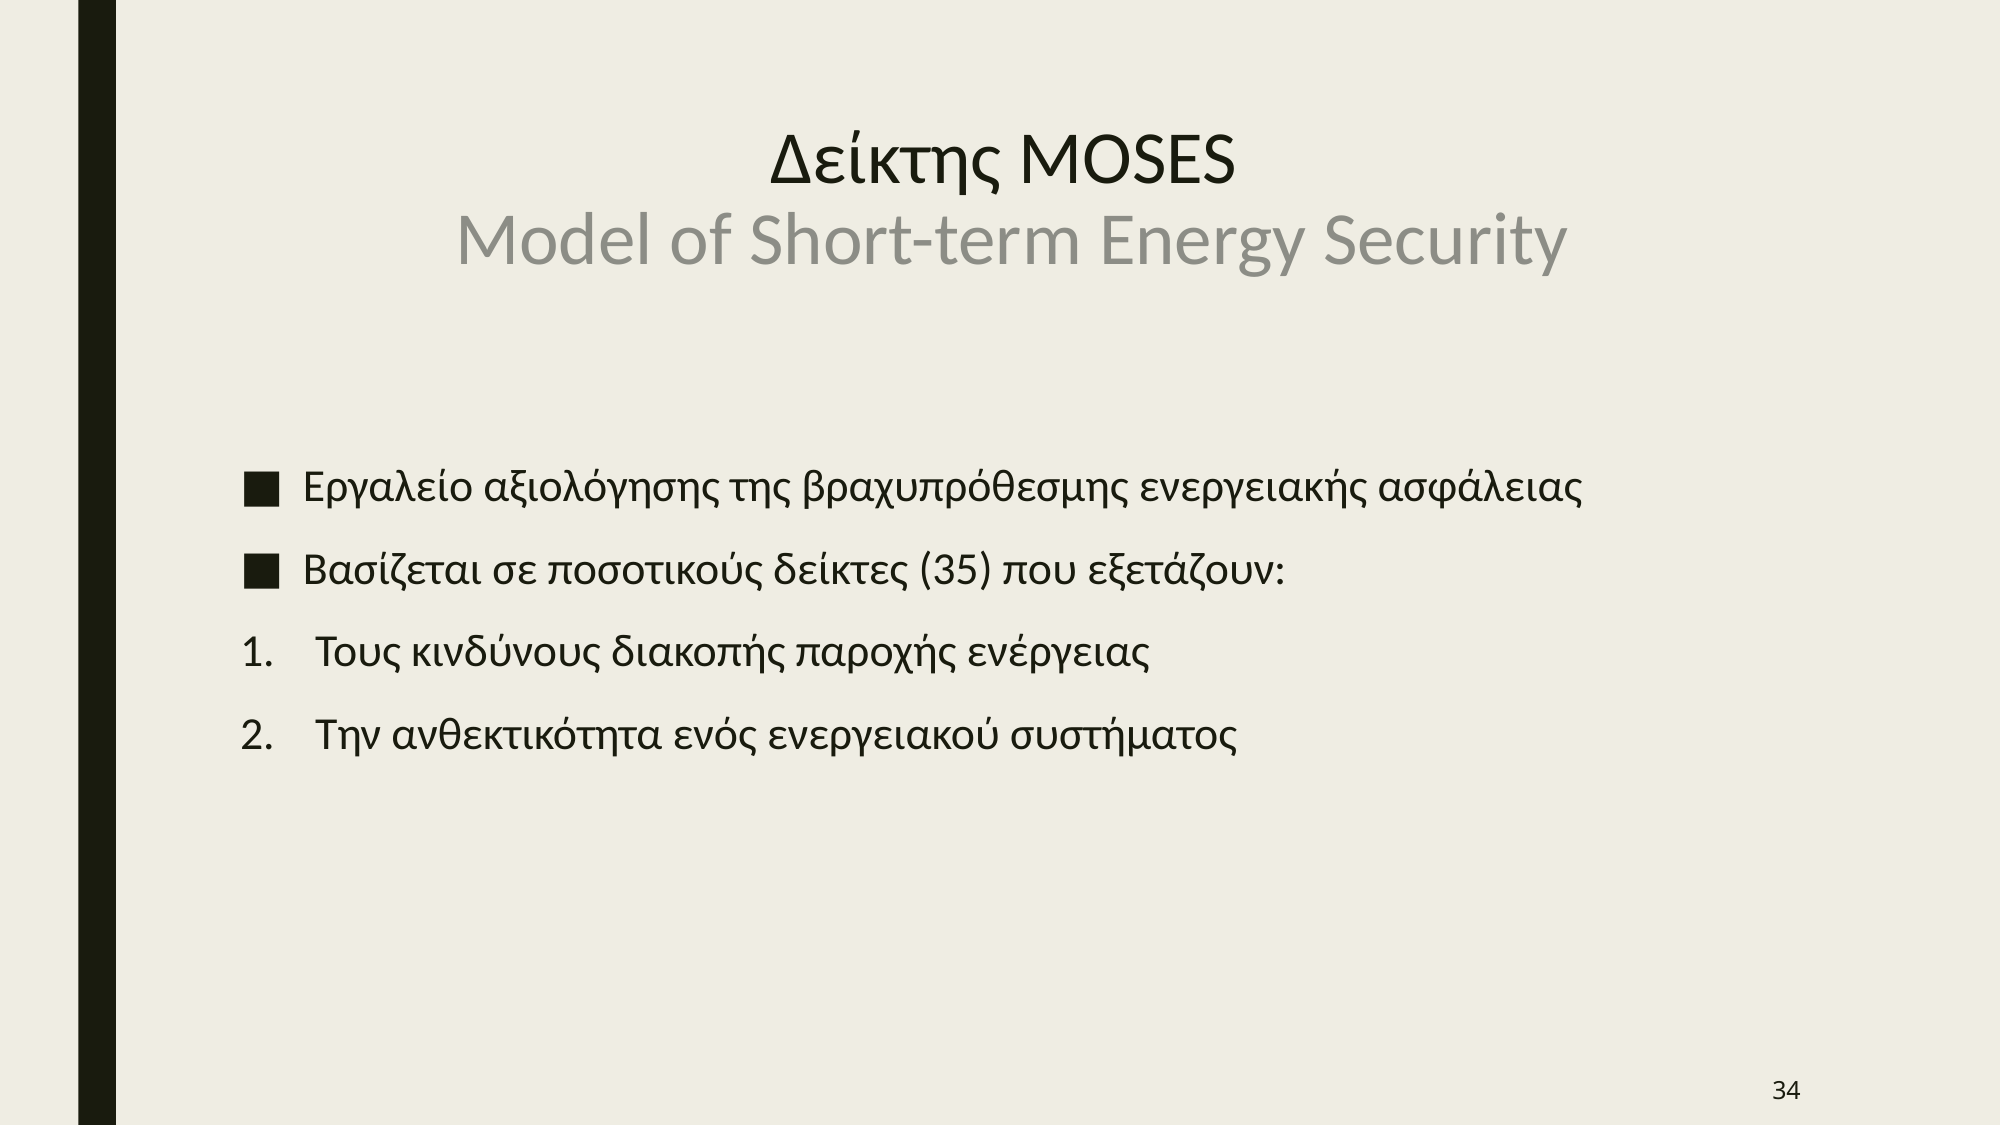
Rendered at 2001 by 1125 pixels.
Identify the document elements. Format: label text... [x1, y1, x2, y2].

list Εργαλείο αξιολόγησης της βραχυπρόθεσμης ενεργειακής ασφάλειας Βασίζεται σε ποσοτικούς δείκτες (35) που εξετάζουν: Τους κινδύνους διακοπής παροχής ενέργειας Την ανθεκτικότητα ενός ενεργειακού συστήματος [225, 292, 1800, 963]
title Δείκτης MOSES Model of Short-term Energy Security [225, 112, 1800, 292]
slide_number 34 [1553, 1058, 1816, 1125]
